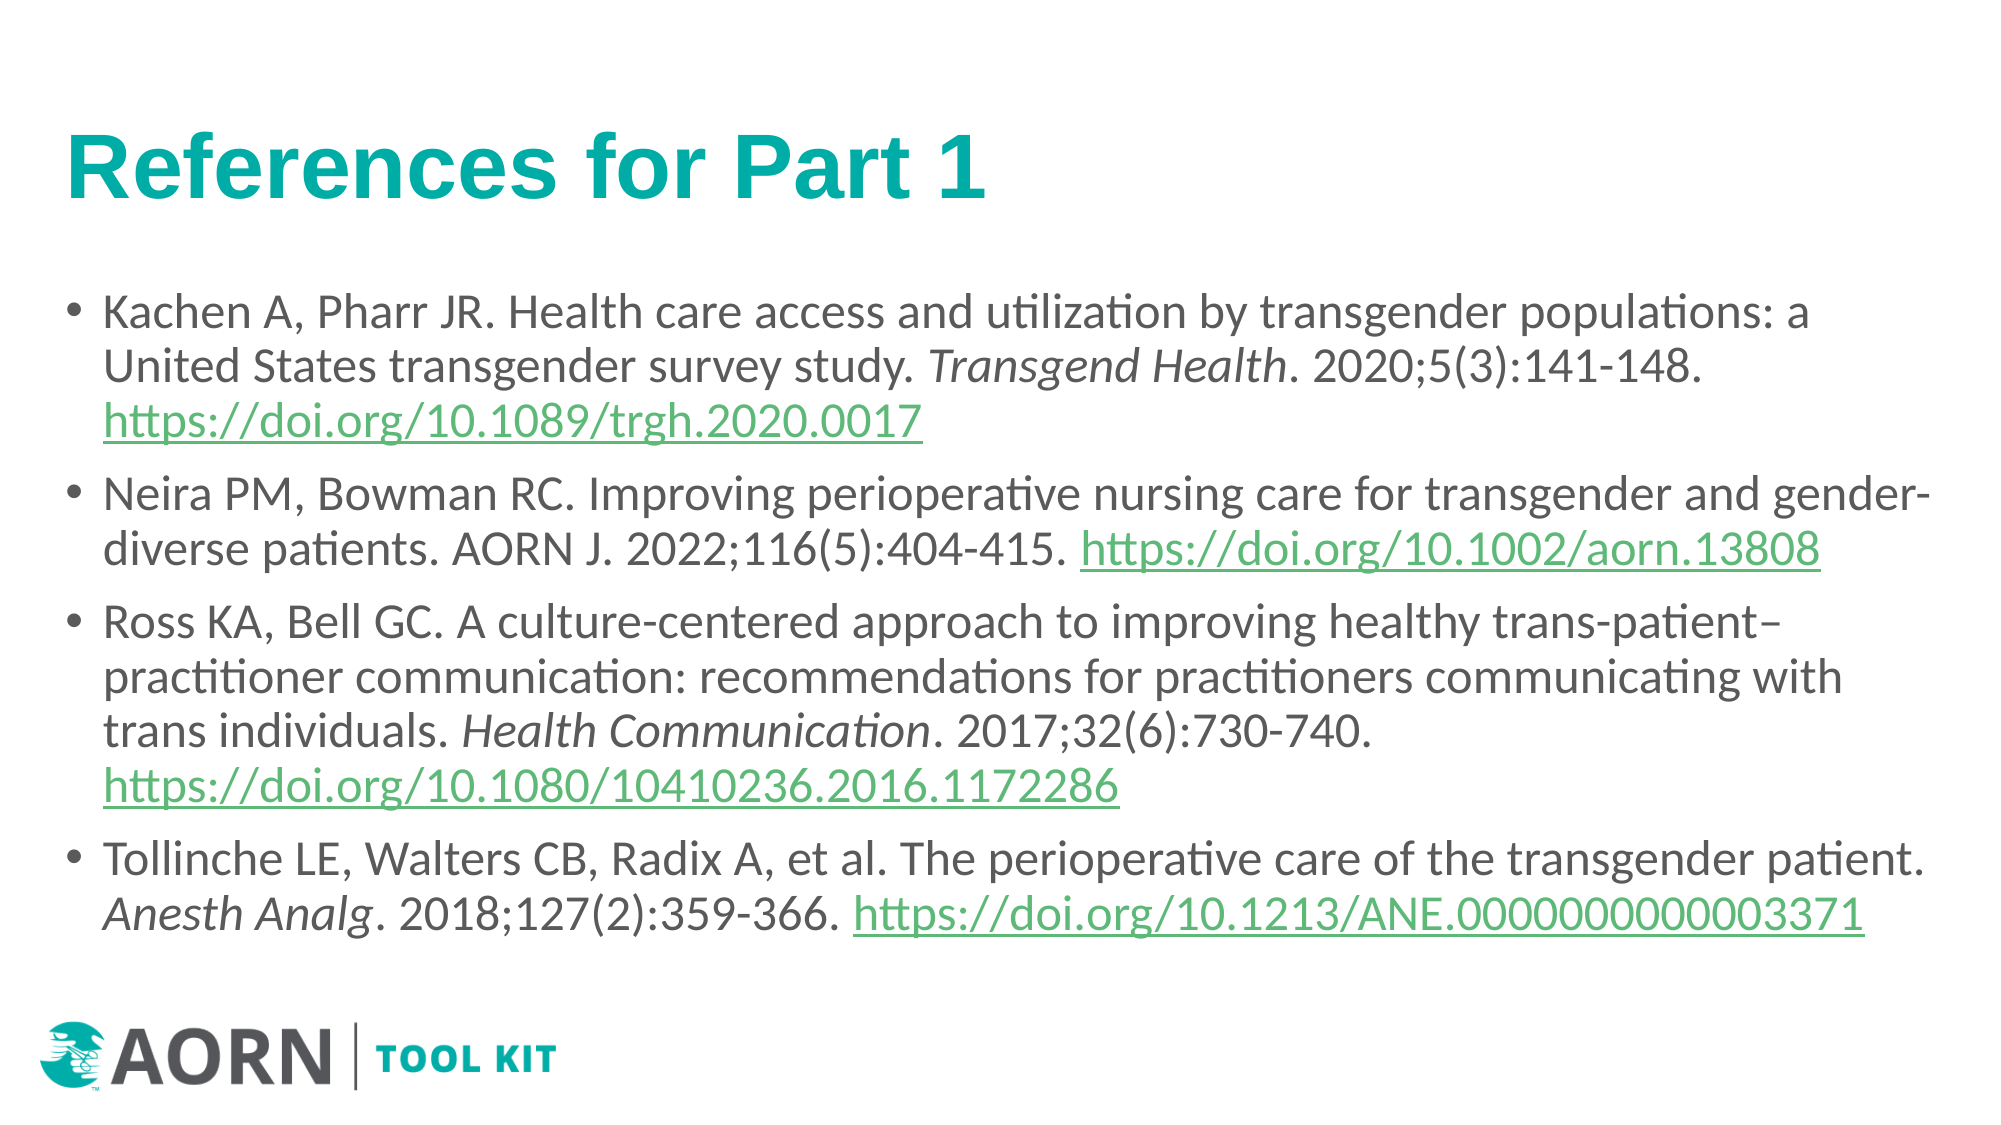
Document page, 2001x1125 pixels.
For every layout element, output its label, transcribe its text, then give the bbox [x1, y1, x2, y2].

list Kachen A, Pharr JR. Health care access and utilization by transgender populations: a United States transgender survey study. Transgend Health. 2020;5(3):141-148. https://doi.org/10.1089/trgh.2020.0017 Neira PM, Bowman RC. Improving perioperative nursing care for transgender and gender-diverse patients. AORN J. 2022;116(5):404-415. https://doi.org/10.1002/aorn.13808 Ross KA, Bell GC. A culture-centered approach to improving healthy trans-patient–practitioner communication: recommendations for practitioners communicating with trans individuals. Health Communication. 2017;32(6):730-740. https://doi.org/10.1080/10410236.2016.1172286 Tollinche LE, Walters CB, Radix A, et al. The perioperative care of the transgender patient. Anesth Analg. 2018;127(2):359-366. https://doi.org/10.1213/ANE.0000000000003371 [50, 277, 1950, 969]
title References for Part 1 [50, 59, 1950, 277]
picture [39, 1003, 557, 1103]
